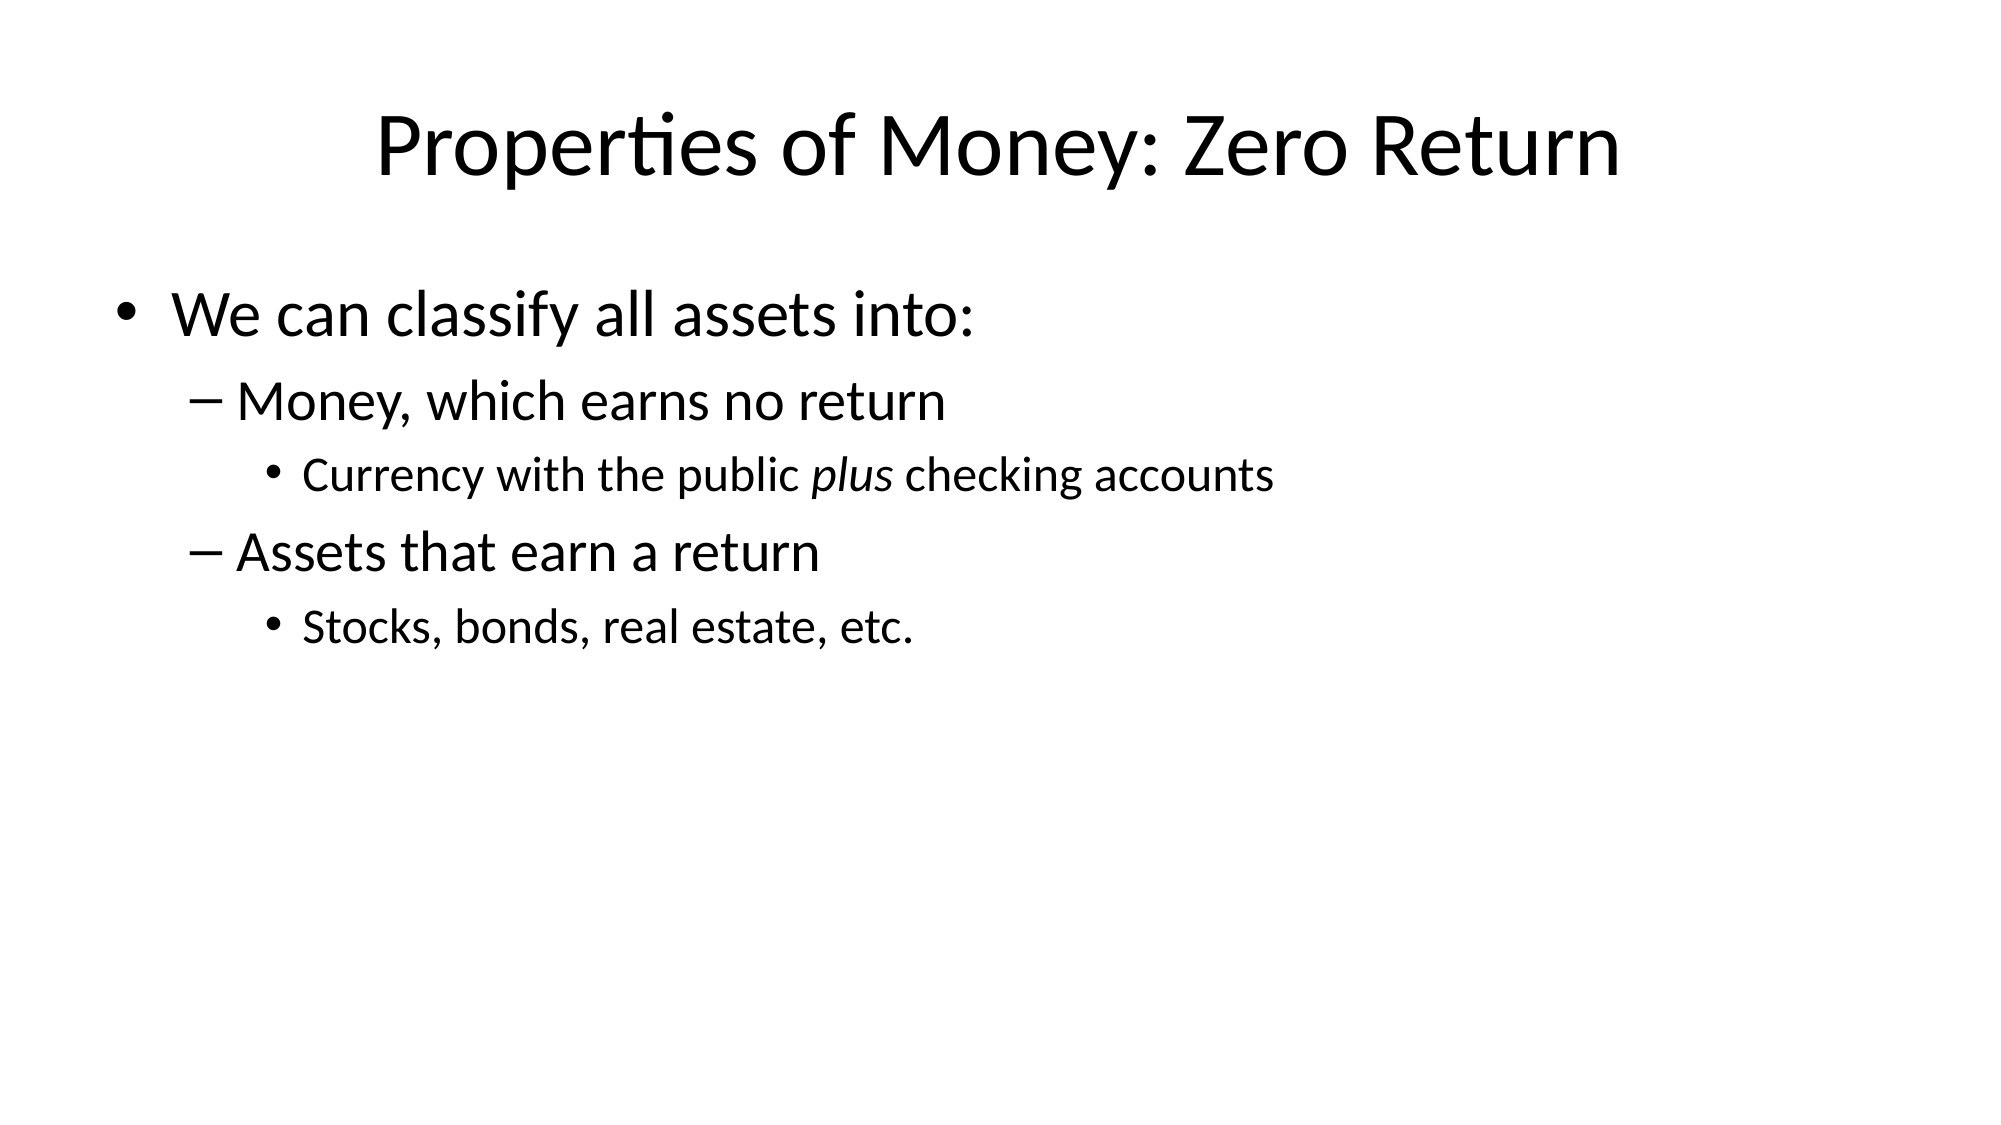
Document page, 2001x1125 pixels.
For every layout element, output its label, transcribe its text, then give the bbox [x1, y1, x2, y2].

title Properties of Money: Zero Return [99, 45, 1900, 233]
list We can classify all assets into: Money, which earns no return Currency with the public plus checking accounts Assets that earn a return Stocks, bonds, real estate, etc. [99, 262, 1900, 1005]
